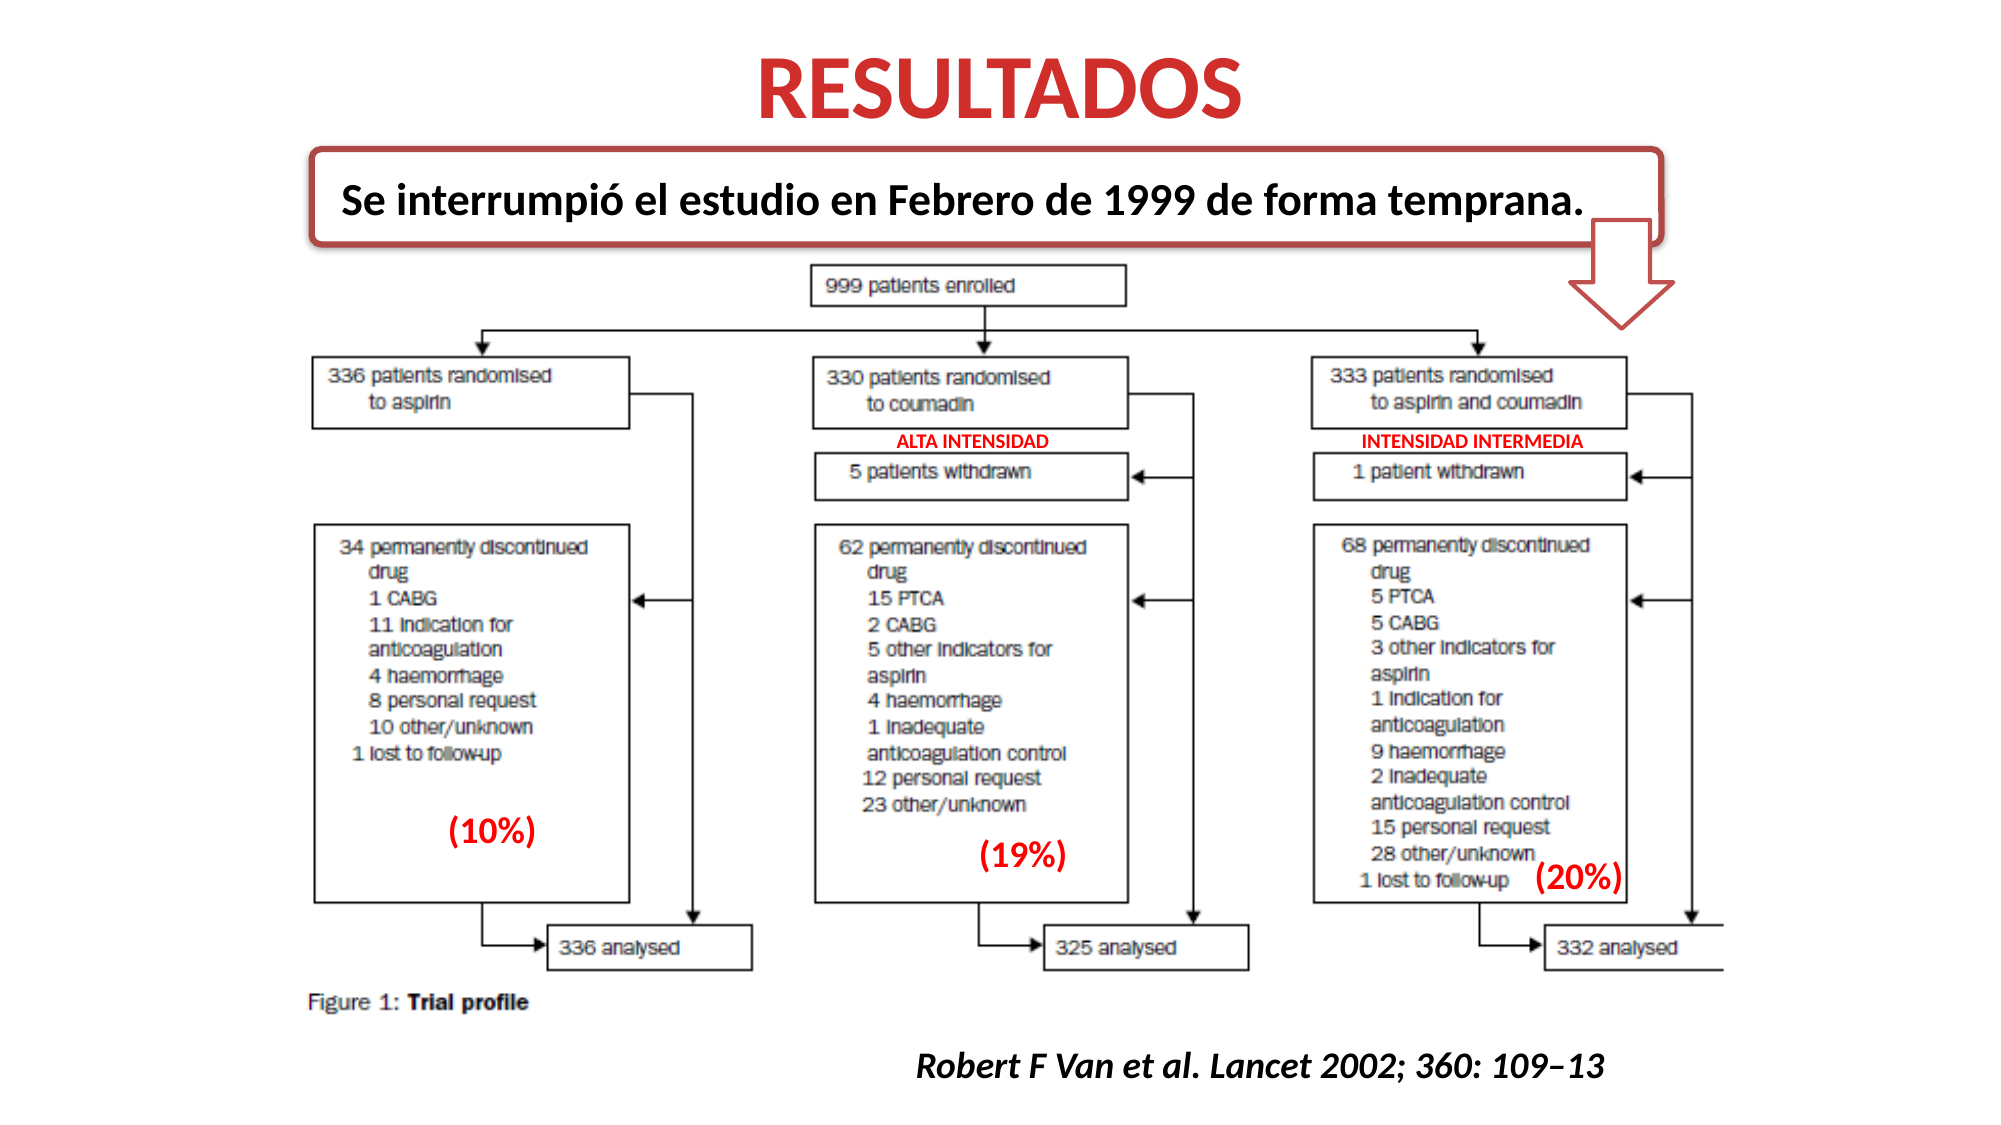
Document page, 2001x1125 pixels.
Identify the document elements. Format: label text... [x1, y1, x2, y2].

text_box Robert F Van et al. Lancet 2002; 360: 109–13 [901, 1045, 1697, 1094]
picture [302, 223, 1724, 1036]
text_box RESULTADOS [385, 19, 1615, 144]
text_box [1569, 219, 1674, 329]
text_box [311, 148, 1662, 271]
